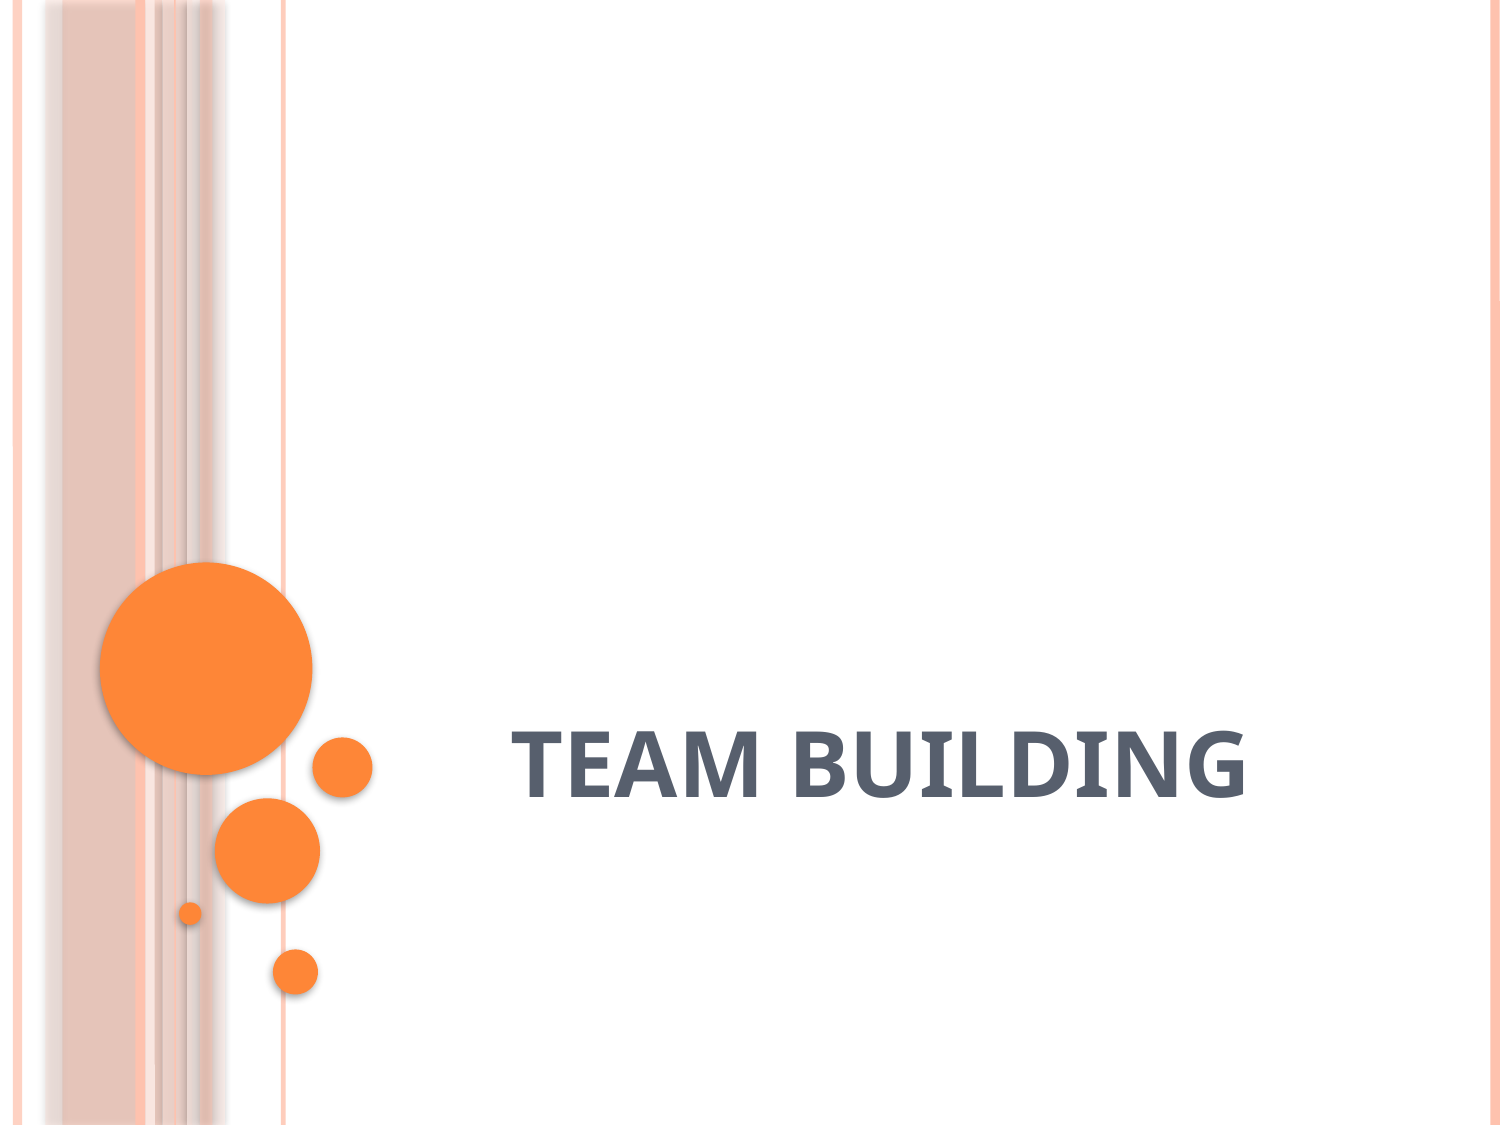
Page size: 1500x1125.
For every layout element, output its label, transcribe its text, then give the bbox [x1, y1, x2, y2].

title Team Building [375, 512, 1388, 824]
